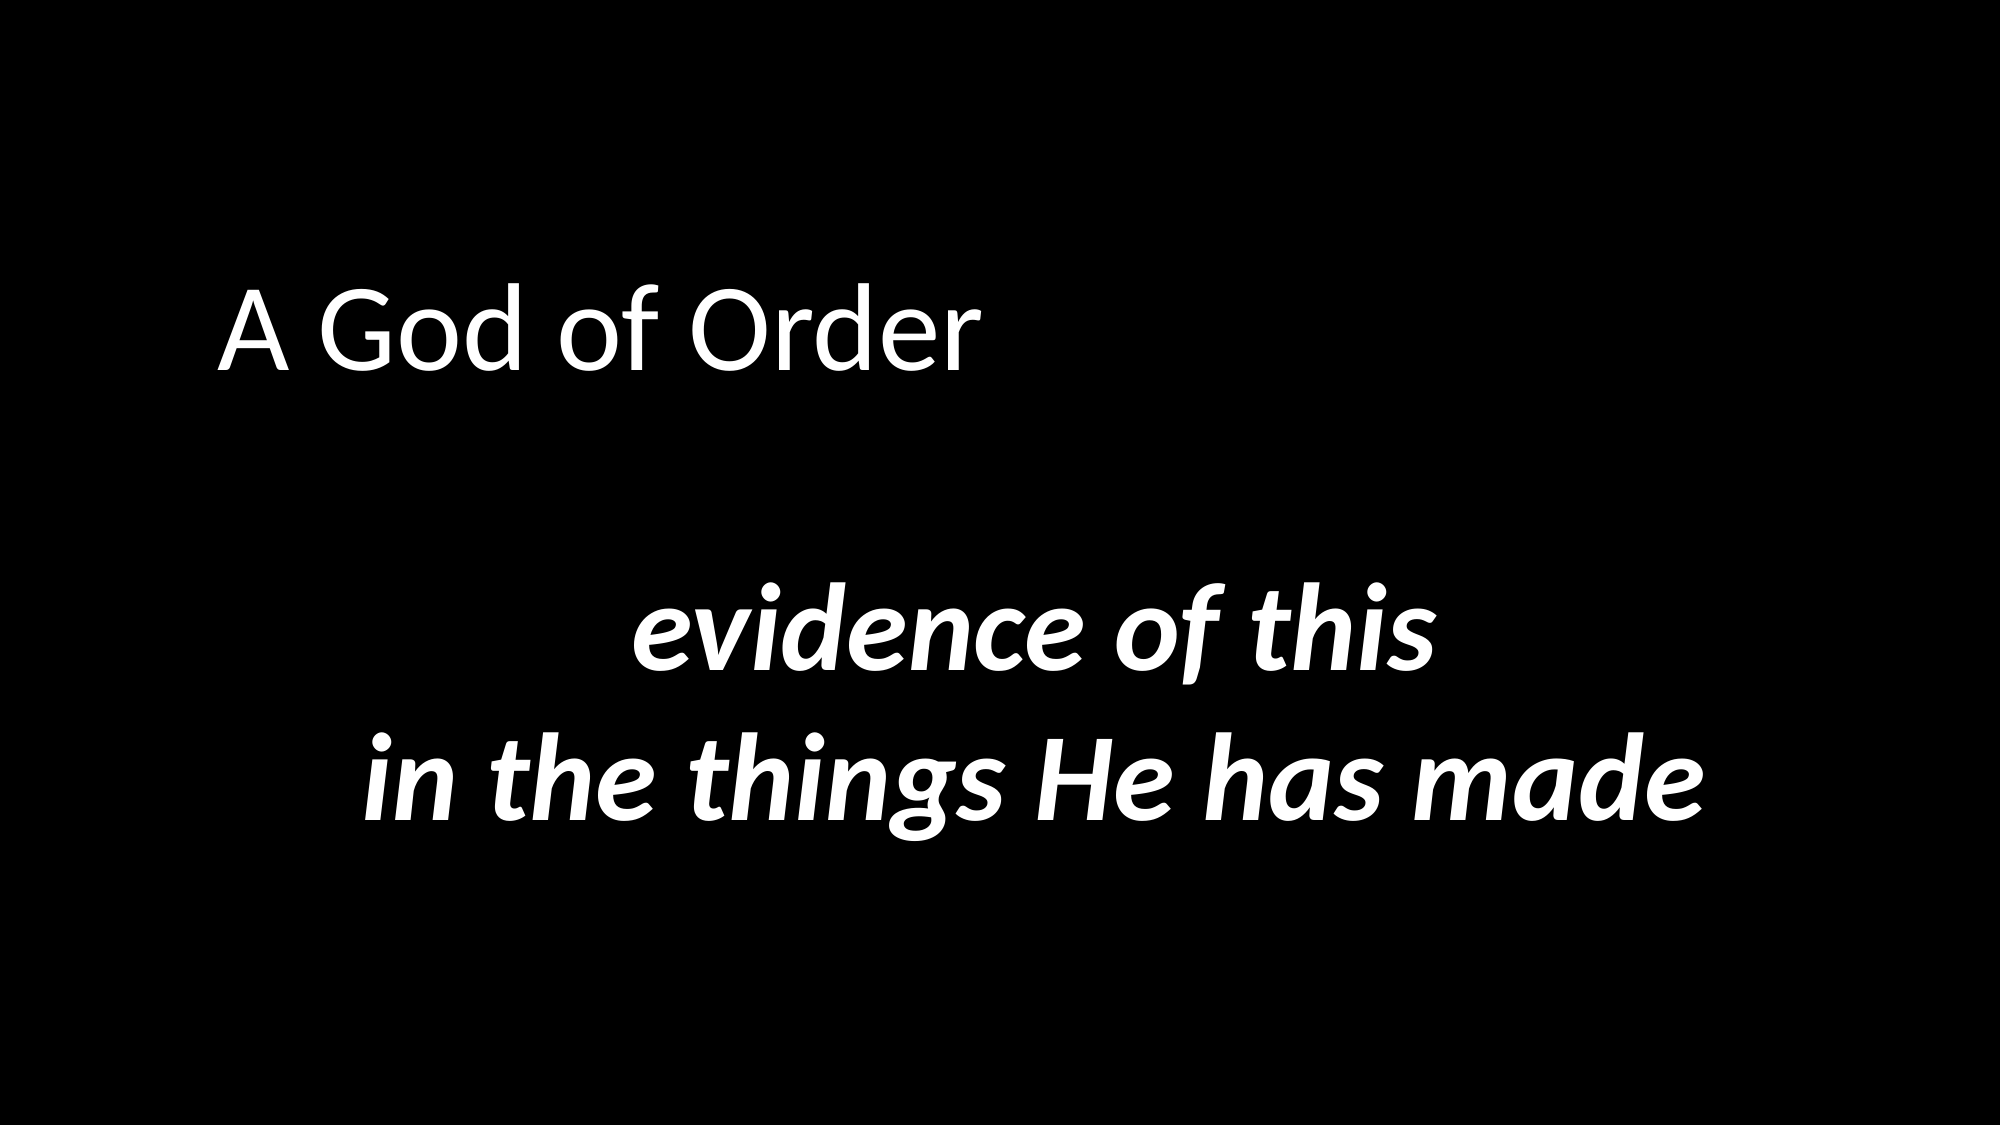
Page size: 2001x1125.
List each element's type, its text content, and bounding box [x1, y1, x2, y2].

text_box A God of Order evidence of this in the things He has made [202, 238, 1867, 853]
